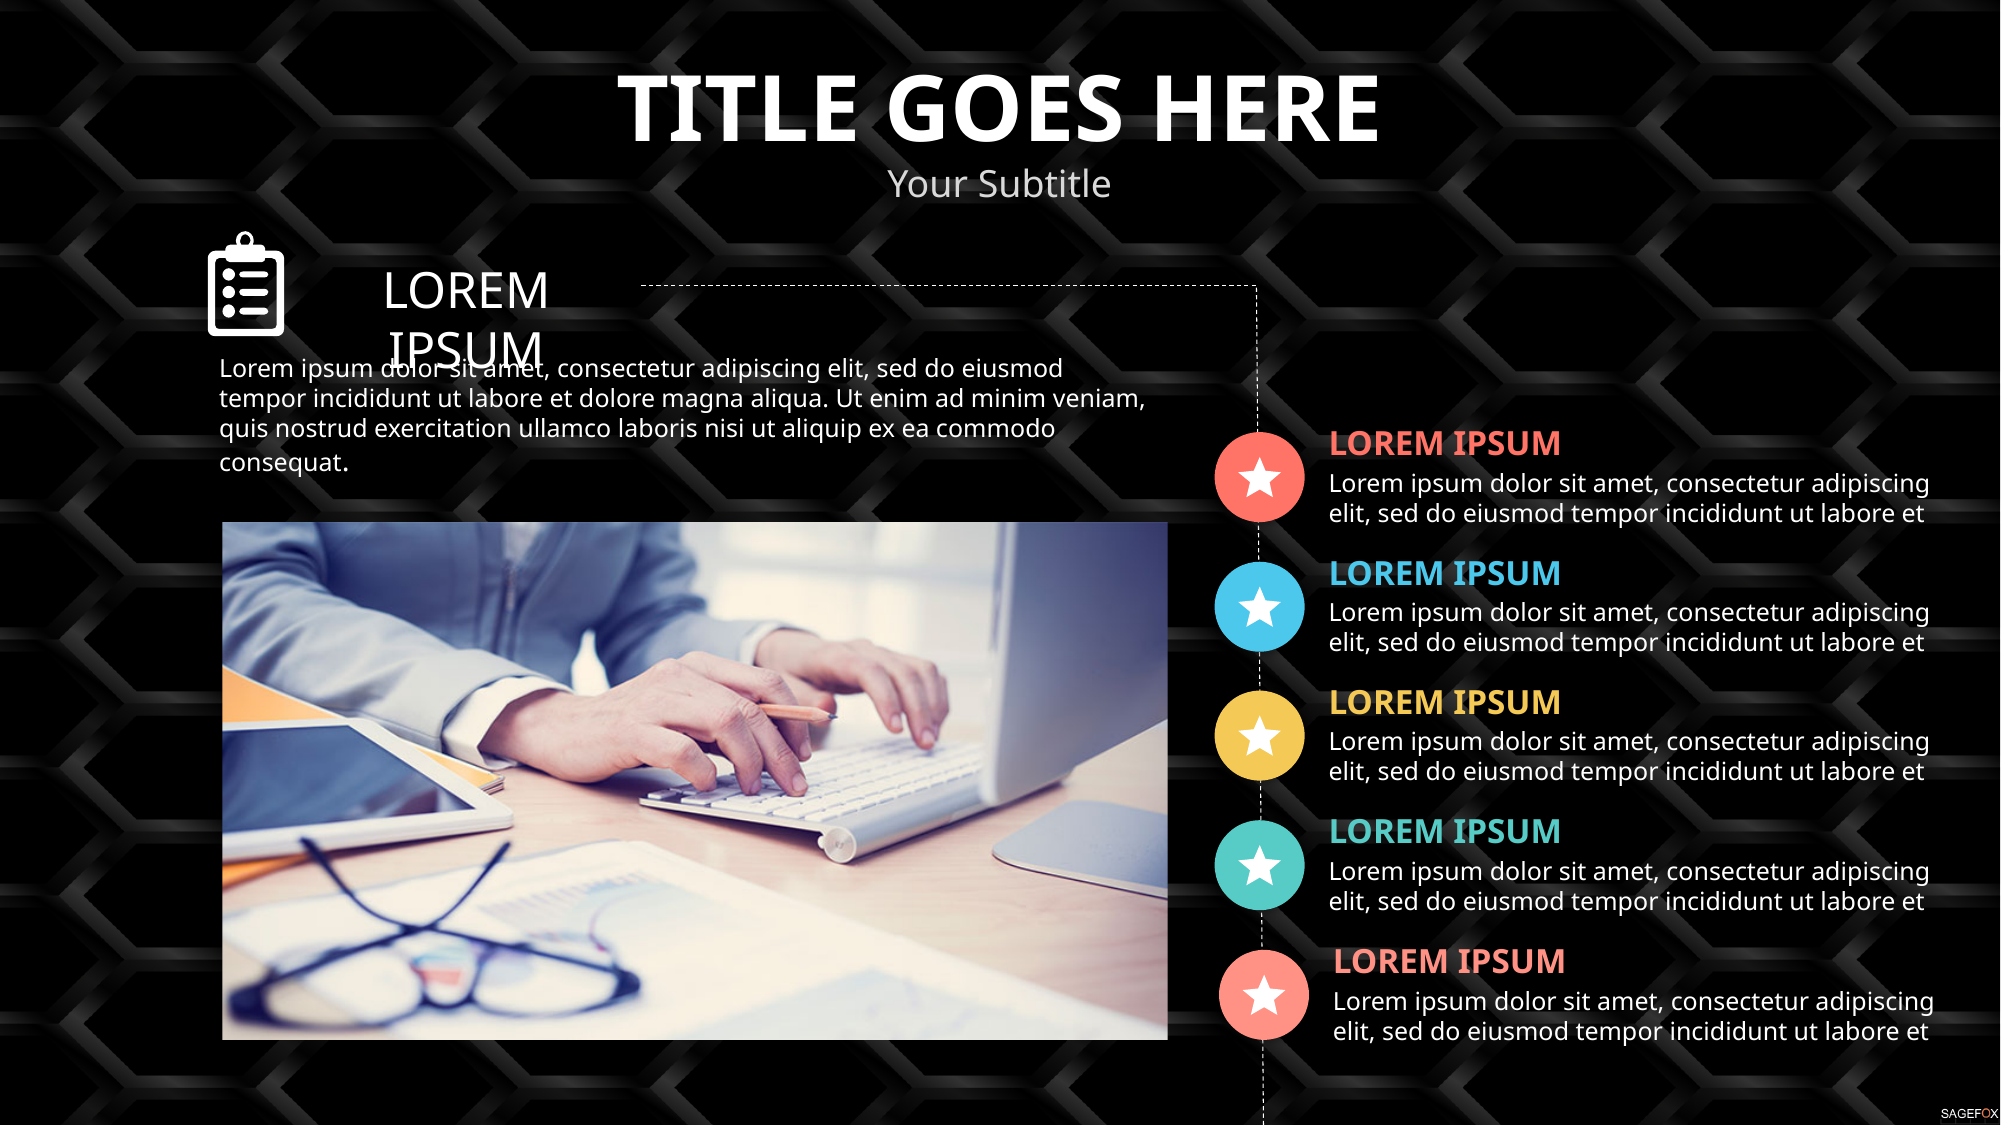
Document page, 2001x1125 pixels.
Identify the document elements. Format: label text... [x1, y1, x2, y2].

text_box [1256, 523, 1264, 561]
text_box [1256, 652, 1264, 690]
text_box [1214, 690, 1305, 781]
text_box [1214, 432, 1305, 523]
text_box Lorem ipsum dolor sit amet, consectetur adipiscing elit, sed do eiusmod tempor incididunt ut labore et dolore magna aliqua. Ut enim ad minim veniam, quis nostrud exercitation ullamco laboris nisi ut aliquip ex ea commodo consequat. [204, 344, 1168, 485]
text_box LOREM IPSUM Lorem ipsum dolor sit amet, consectetur adipiscing elit, sed do eiusmod tempor incididunt ut labore et [1318, 417, 1953, 533]
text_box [1256, 781, 1264, 820]
text_box LOREM IPSUM Lorem ipsum dolor sit amet, consectetur adipiscing elit, sed do eiusmod tempor incididunt ut labore et [1318, 805, 1953, 921]
text_box [221, 521, 1169, 1041]
text_box LOREM IPSUM Lorem ipsum dolor sit amet, consectetur adipiscing elit, sed do eiusmod tempor incididunt ut labore et [1318, 675, 1953, 791]
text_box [1256, 1040, 1264, 1125]
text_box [1256, 287, 1264, 432]
text_box LOREM IPSUM Lorem ipsum dolor sit amet, consectetur adipiscing elit, sed do eiusmod tempor incididunt ut labore et [1322, 935, 1958, 1050]
text_box LOREM IPSUM Lorem ipsum dolor sit amet, consectetur adipiscing elit, sed do eiusmod tempor incididunt ut labore et [1318, 546, 1953, 662]
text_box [1256, 911, 1264, 949]
picture [0, 0, 2001, 1125]
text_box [207, 231, 285, 337]
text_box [1218, 949, 1309, 1040]
text_box TITLE GOES HERE Your Subtitle [548, 42, 1452, 212]
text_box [1214, 820, 1305, 911]
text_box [1214, 561, 1305, 652]
text_box LOREM IPSUM [292, 250, 642, 344]
